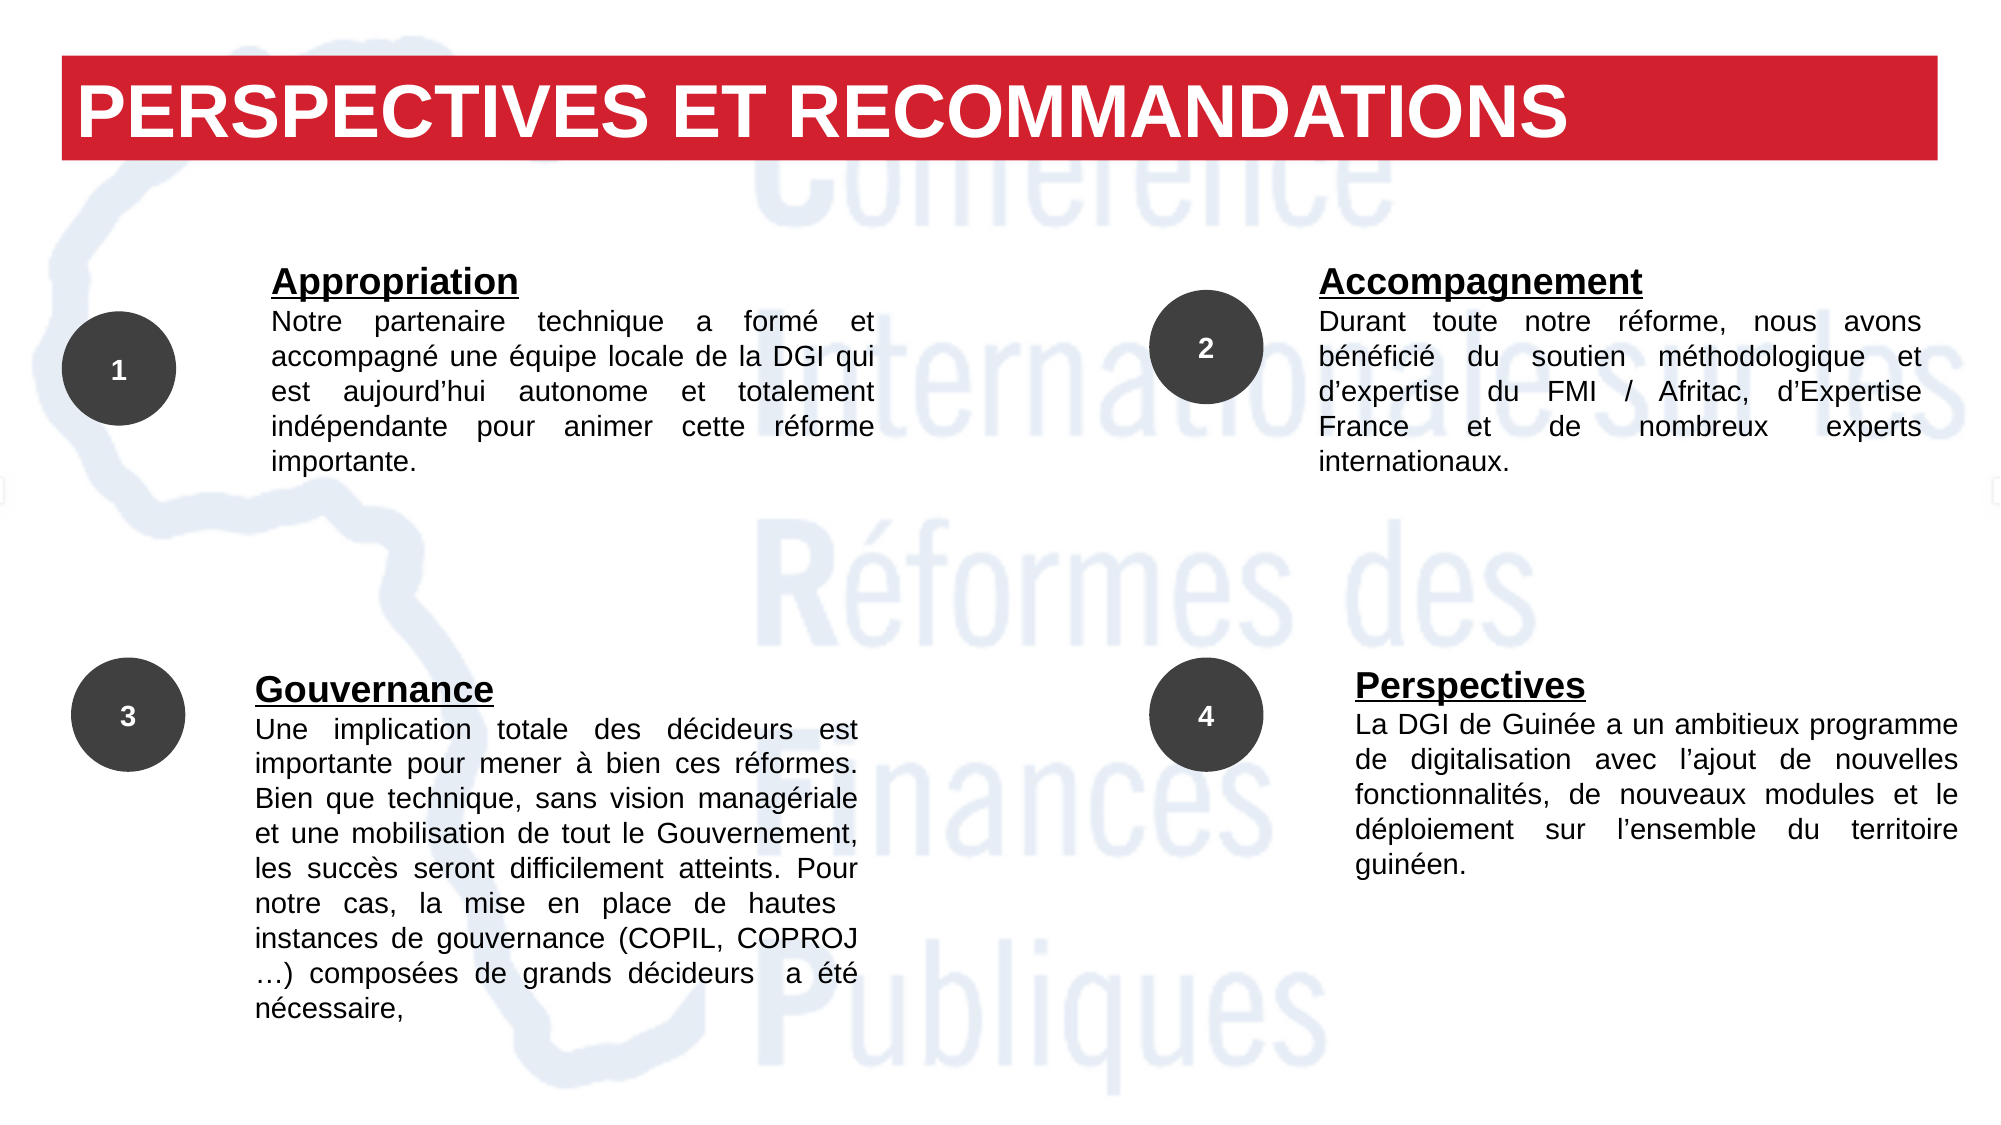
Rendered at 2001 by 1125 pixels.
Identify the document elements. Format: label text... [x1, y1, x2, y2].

text_box 4 [1149, 657, 1264, 772]
text_box Perspectives La DGI de Guinée a un ambitieux programme de digitalisation avec l’ajout de nouvelles fonctionnalités, de nouveaux modules et le déploiement sur l’ensemble du territoire guinéen. [1340, 653, 1975, 888]
text_box 1 [61, 311, 177, 426]
text_box Gouvernance Une implication totale des décideurs est importante pour mener à bien ces réformes. Bien que technique, sans vision managériale et une mobilisation de tout le Gouvernement, les succès seront difficilement atteints. Pour notre cas, la mise en place de hautes instances de gouvernance (COPIL, COPROJ …) composées de grands décideurs a été nécessaire, [240, 657, 874, 1032]
text_box PERSPECTIVES ET RECOMMANDATIONS [61, 55, 1938, 161]
text_box Accompagnement Durant toute notre réforme, nous avons bénéficié du soutien méthodologique et d’expertise du FMI / Afritac, d’Expertise France et de nombreux experts internationaux. [1303, 249, 1938, 485]
text_box 3 [71, 657, 186, 772]
text_box Appropriation Notre partenaire technique a formé et accompagné une équipe locale de la DGI qui est aujourd’hui autonome et totalement indépendante pour animer cette réforme importante. [256, 249, 891, 485]
text_box 2 [1149, 289, 1264, 405]
